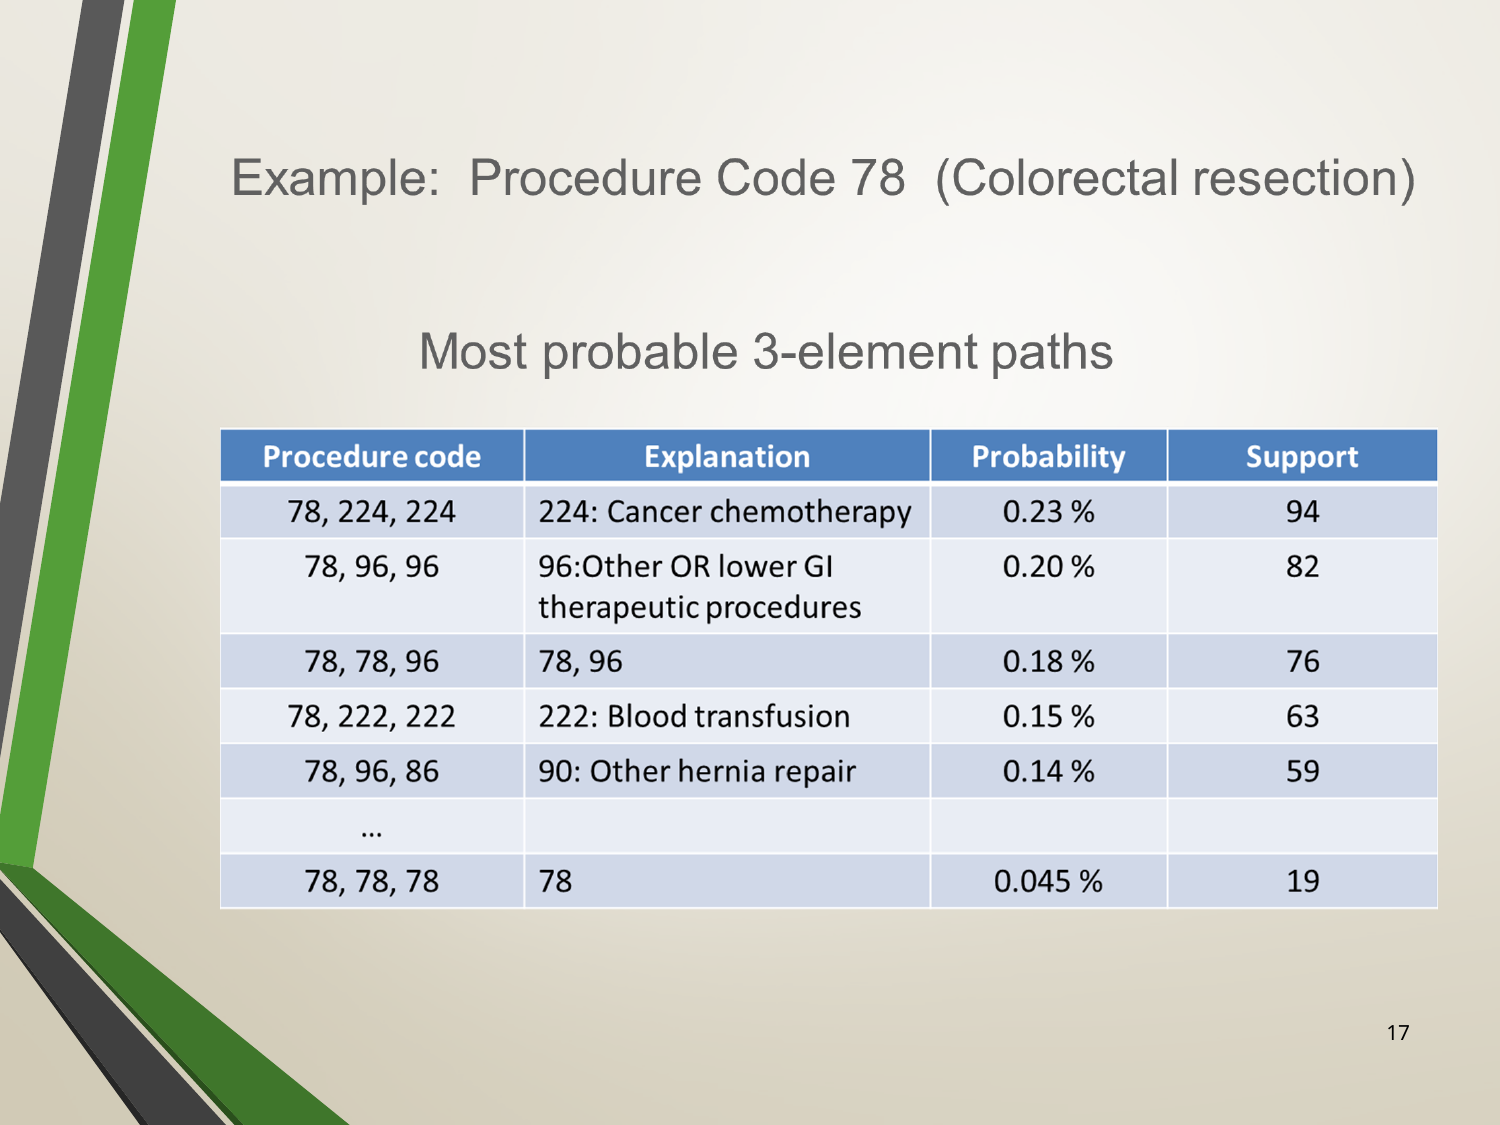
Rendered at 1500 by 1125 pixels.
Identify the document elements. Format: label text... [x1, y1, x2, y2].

picture [165, 130, 1481, 921]
slide_number 17 [1357, 1003, 1425, 1064]
